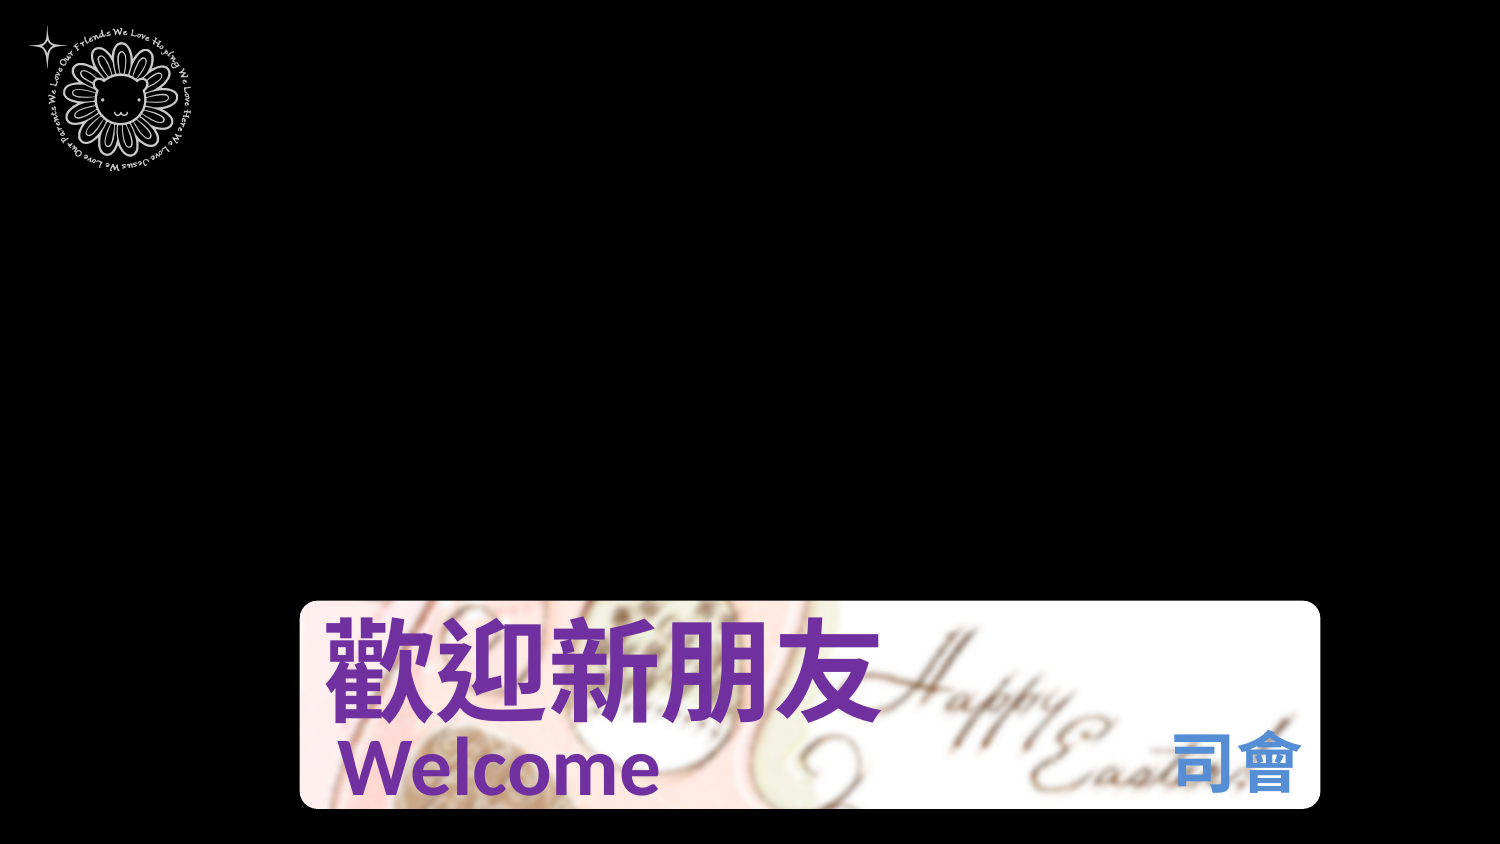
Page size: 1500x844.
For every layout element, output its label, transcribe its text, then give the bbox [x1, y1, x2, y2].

picture [299, 605, 320, 809]
list 司會 [1132, 701, 1319, 809]
list Welcome [320, 701, 1132, 844]
title 歡迎新朋友 [305, 590, 1344, 774]
